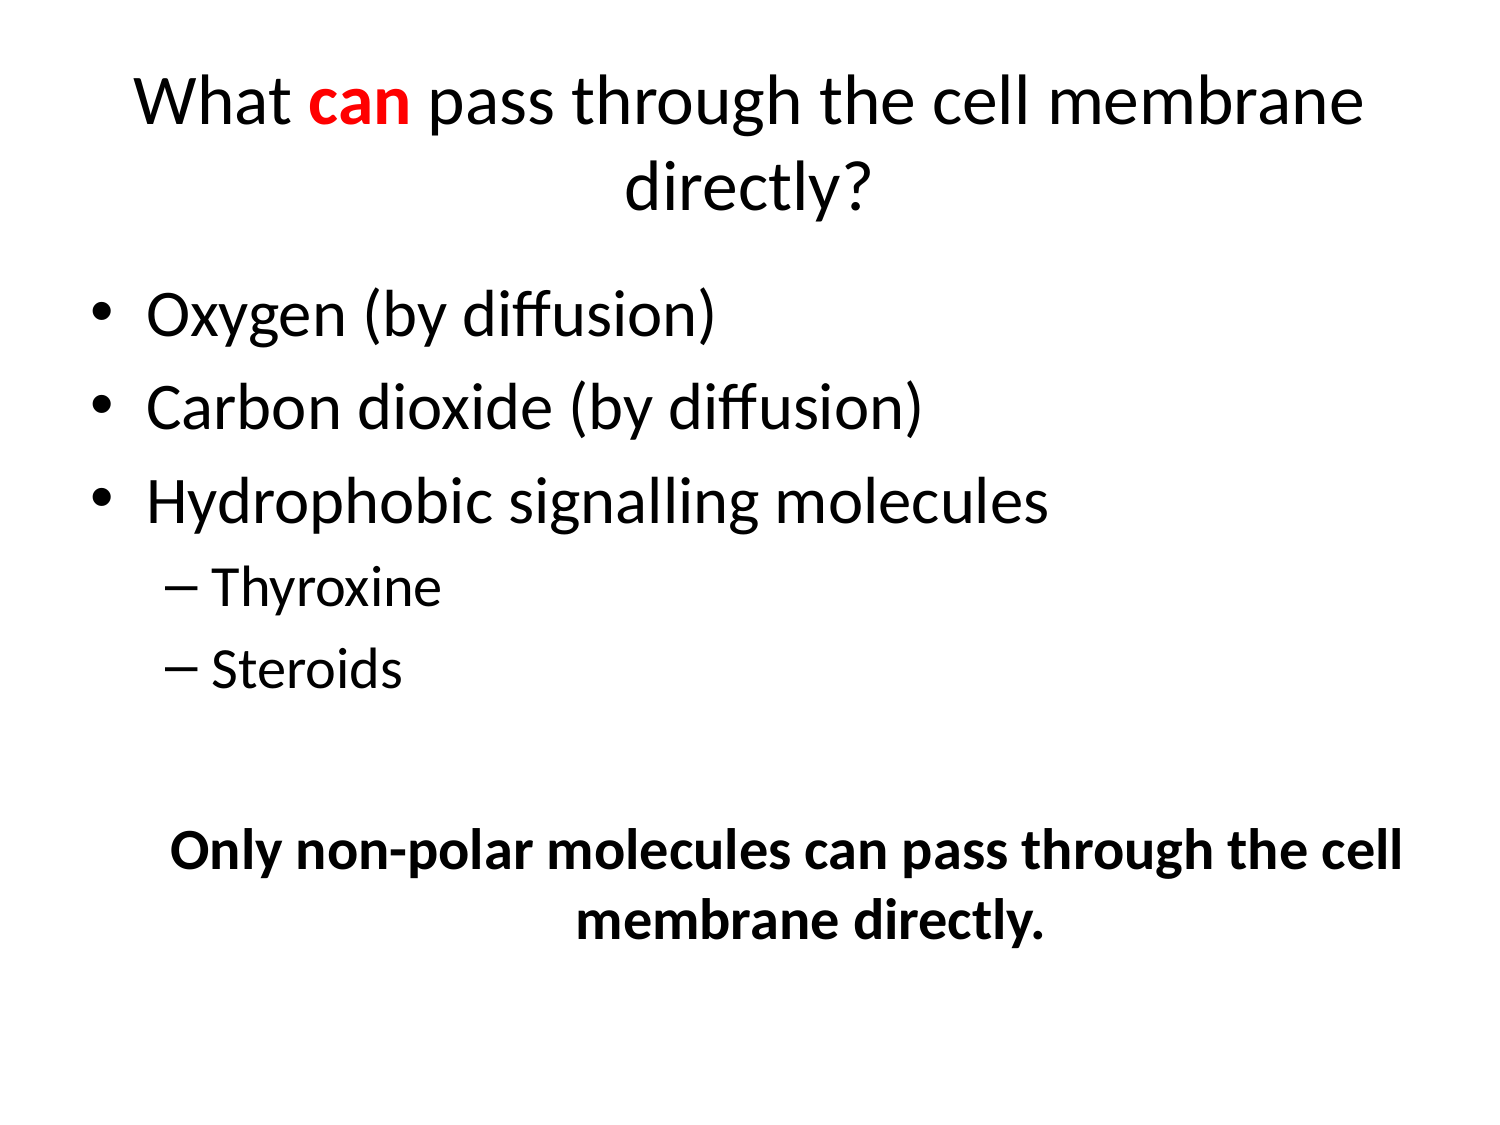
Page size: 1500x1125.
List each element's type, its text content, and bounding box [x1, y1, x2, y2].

title What can pass through the cell membrane directly? [75, 45, 1425, 233]
list Oxygen (by diffusion) Carbon dioxide (by diffusion) Hydrophobic signalling molecules Thyroxine Steroids Only non-polar molecules can pass through the cell membrane directly. [75, 262, 1425, 1005]
